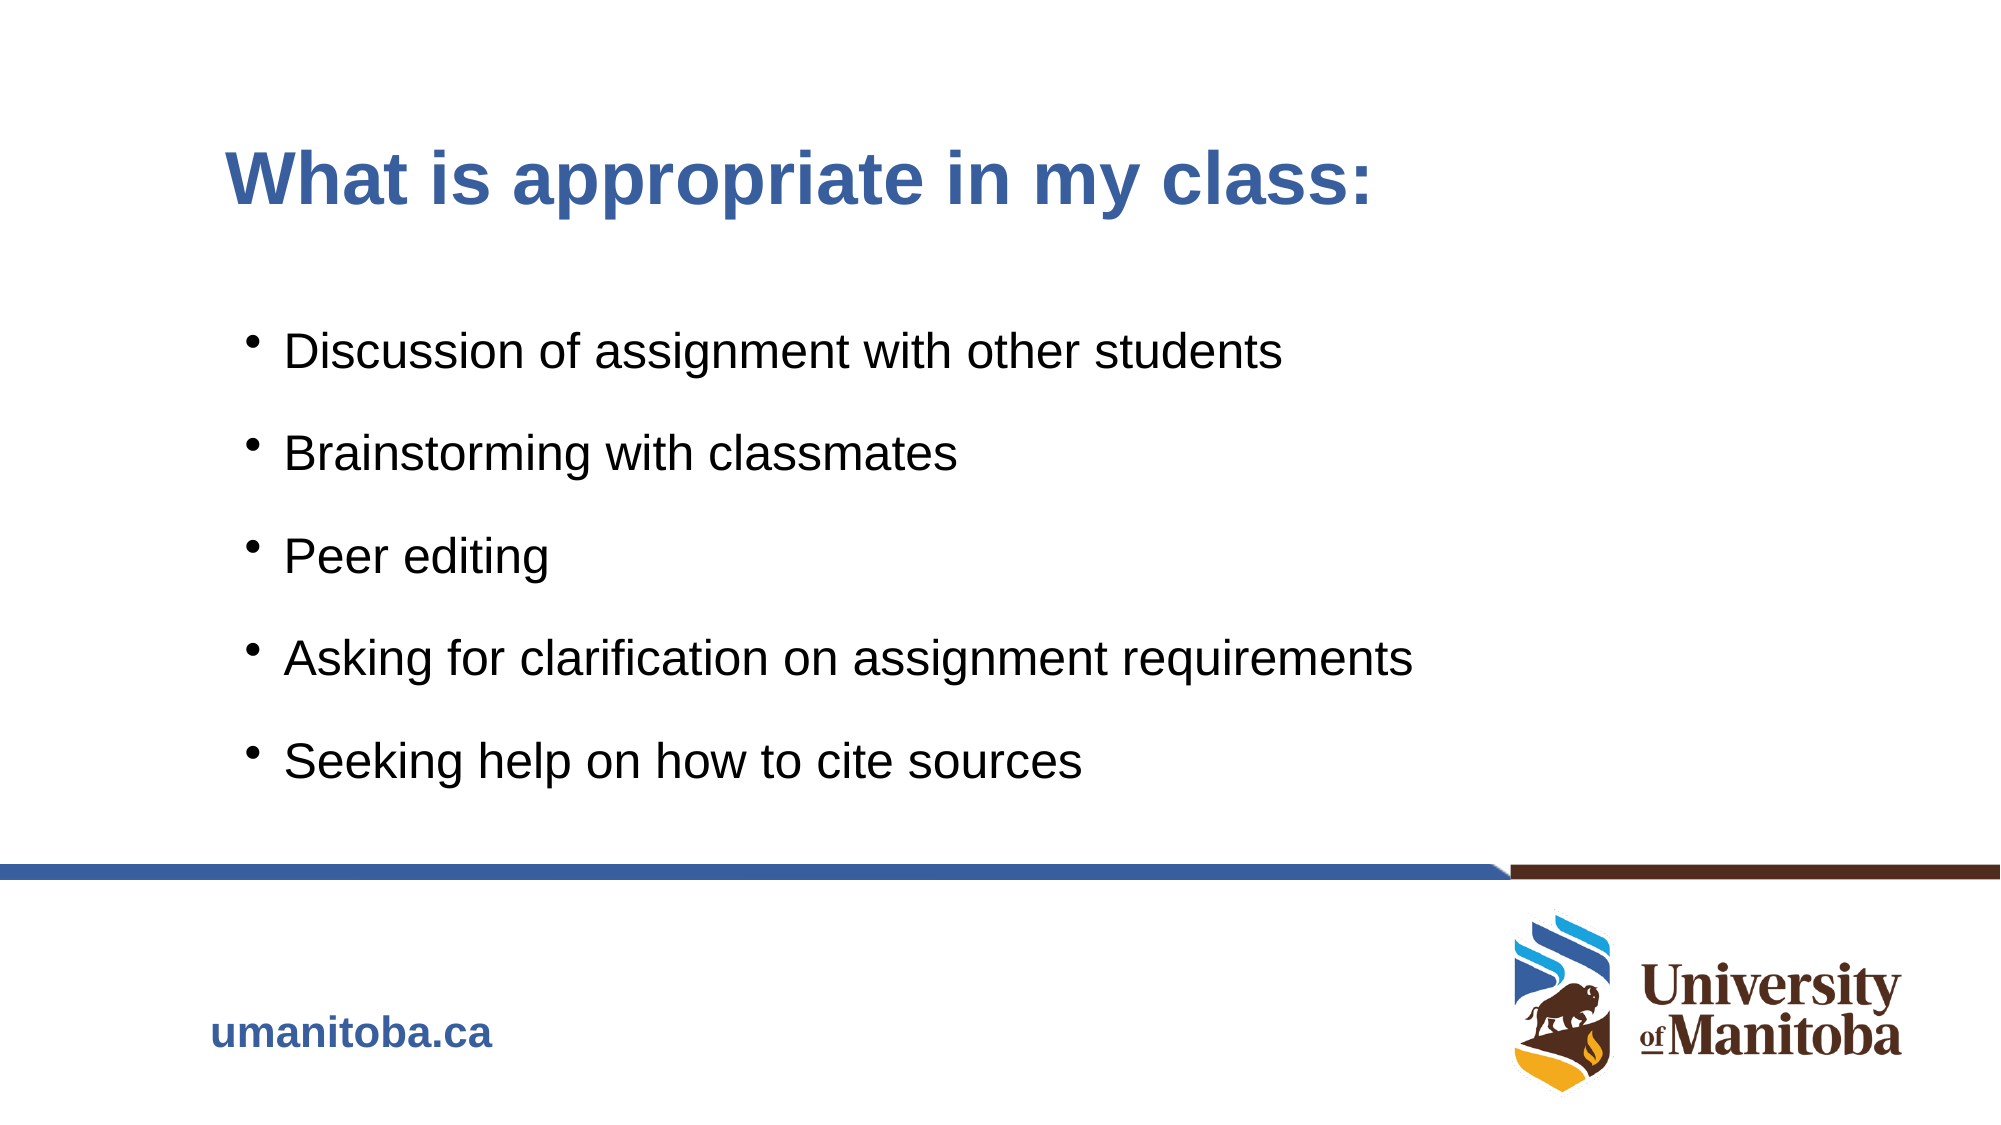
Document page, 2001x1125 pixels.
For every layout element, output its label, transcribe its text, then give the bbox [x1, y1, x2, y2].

text_box umanitoba.ca [195, 996, 595, 1064]
list Discussion of assignment with other students Brainstorming with classmates Peer editing Asking for clarification on assignment requirements Seeking help on how to cite sources [210, 280, 1783, 812]
picture [1510, 907, 1902, 1097]
title What is appropriate in my class: [210, 132, 1783, 223]
